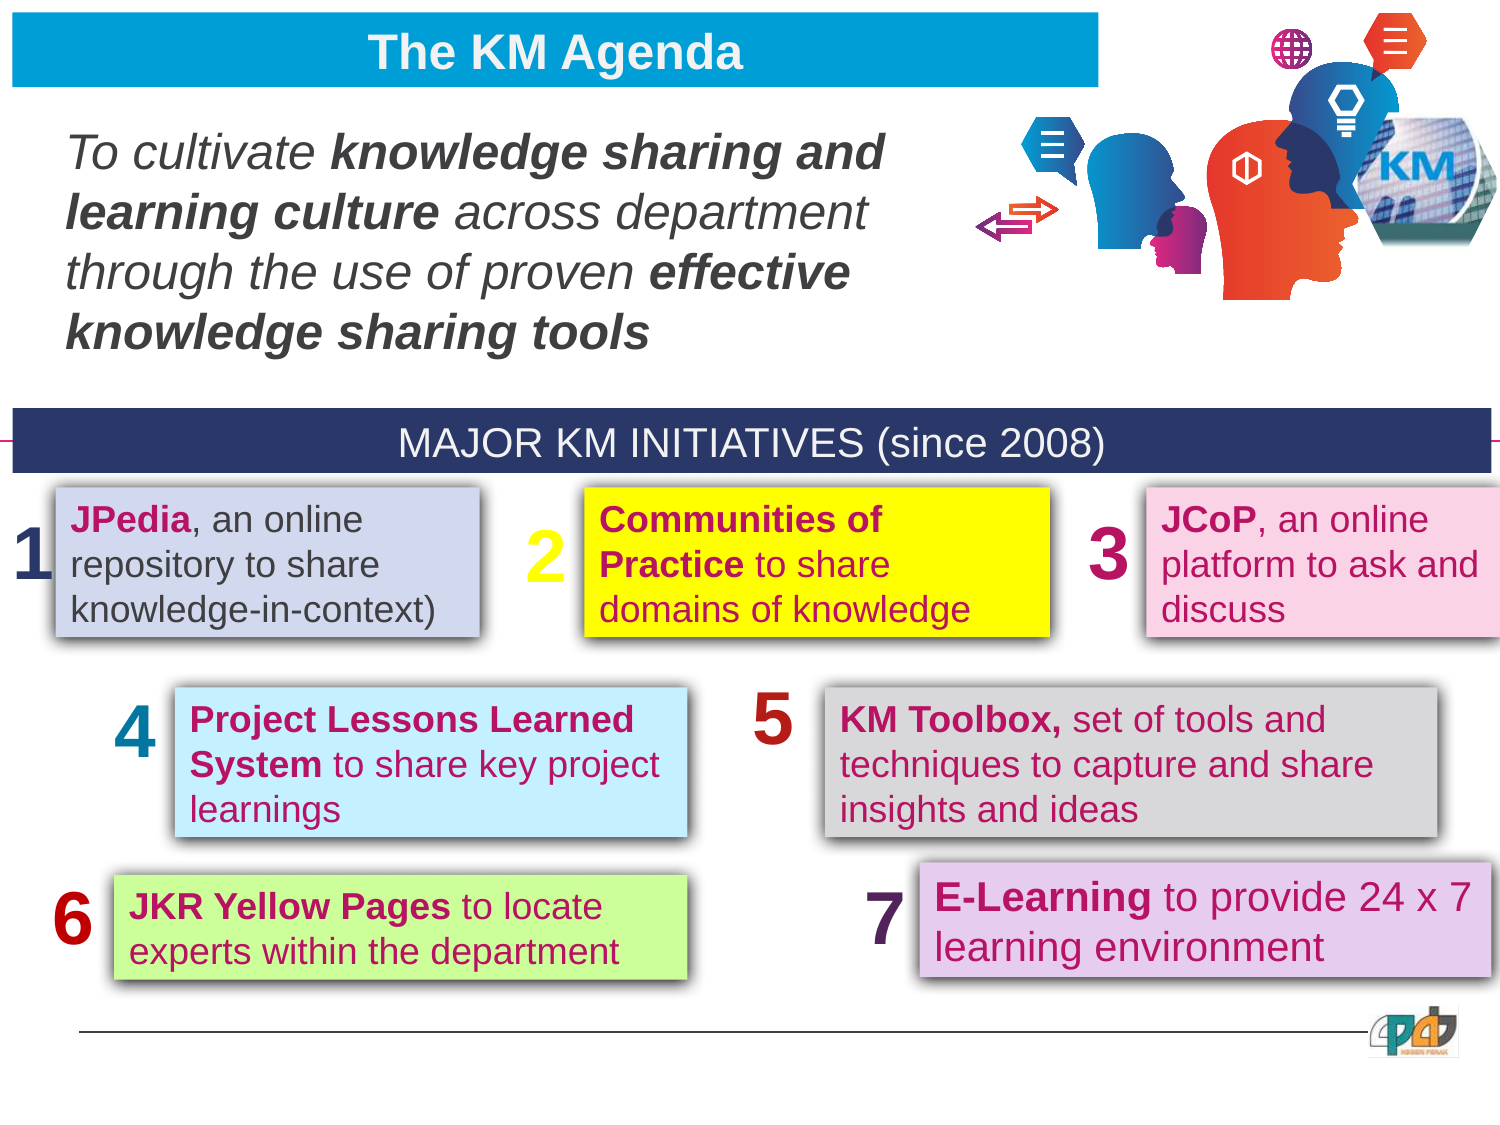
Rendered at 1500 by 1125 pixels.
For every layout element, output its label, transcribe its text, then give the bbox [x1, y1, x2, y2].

text_box JCoP, an online platform to ask and discuss [1146, 487, 1500, 638]
text_box KM Toolbox, set of tools and techniques to capture and share insights and ideas [824, 687, 1438, 838]
text_box 6 [37, 862, 88, 968]
text_box To cultivate knowledge sharing and learning culture across department through the use of proven effective knowledge sharing tools [50, 112, 1097, 368]
text_box 5 [737, 662, 788, 768]
text_box 7 [849, 862, 900, 968]
text_box JKR Yellow Pages to locate experts within the department [114, 874, 688, 980]
text_box Communities of Practice to share domains of knowledge [584, 487, 1050, 638]
text_box The KM Agenda [12, 12, 1099, 88]
text_box E-Learning to provide 24 x 7 learning environment [919, 862, 1492, 978]
text_box 1 [0, 497, 56, 602]
picture [1368, 1005, 1460, 1059]
text_box 4 [99, 674, 150, 780]
text_box MAJOR KM INITIATIVES (since 2008) [12, 408, 1492, 440]
text_box JPedia, an online repository to share knowledge-in-context) [55, 487, 480, 638]
text_box 3 [1073, 497, 1124, 603]
text_box MAJOR KM INITIATIVES (since 2008) [12, 450, 1492, 473]
text_box Project Lessons Learned System to share key project learnings [174, 687, 688, 838]
picture [1352, 111, 1500, 256]
text_box 2 [511, 499, 562, 605]
